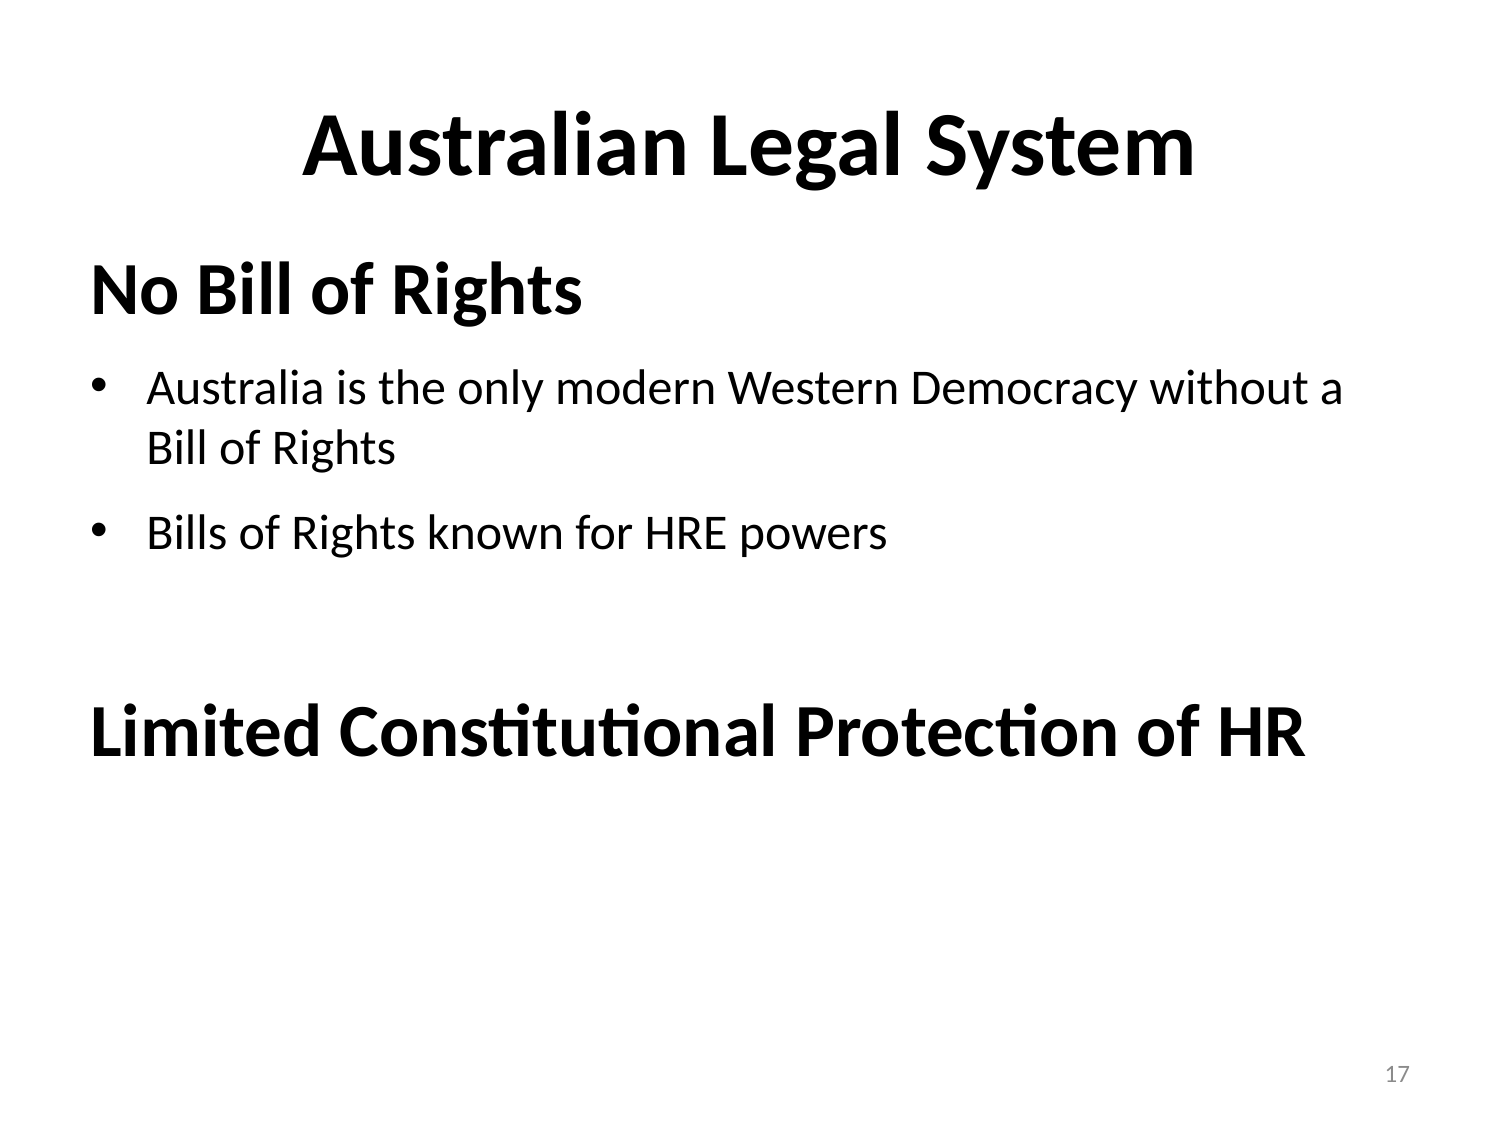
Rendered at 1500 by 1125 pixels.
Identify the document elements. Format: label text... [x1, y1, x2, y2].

slide_number 17 [1074, 1042, 1425, 1103]
title Australian Legal System [75, 45, 1425, 231]
list No Bill of Rights Australia is the only modern Western Democracy without a Bill of Rights Bills of Rights known for HRE powers Limited Constitutional Protection of HR [75, 231, 1425, 975]
